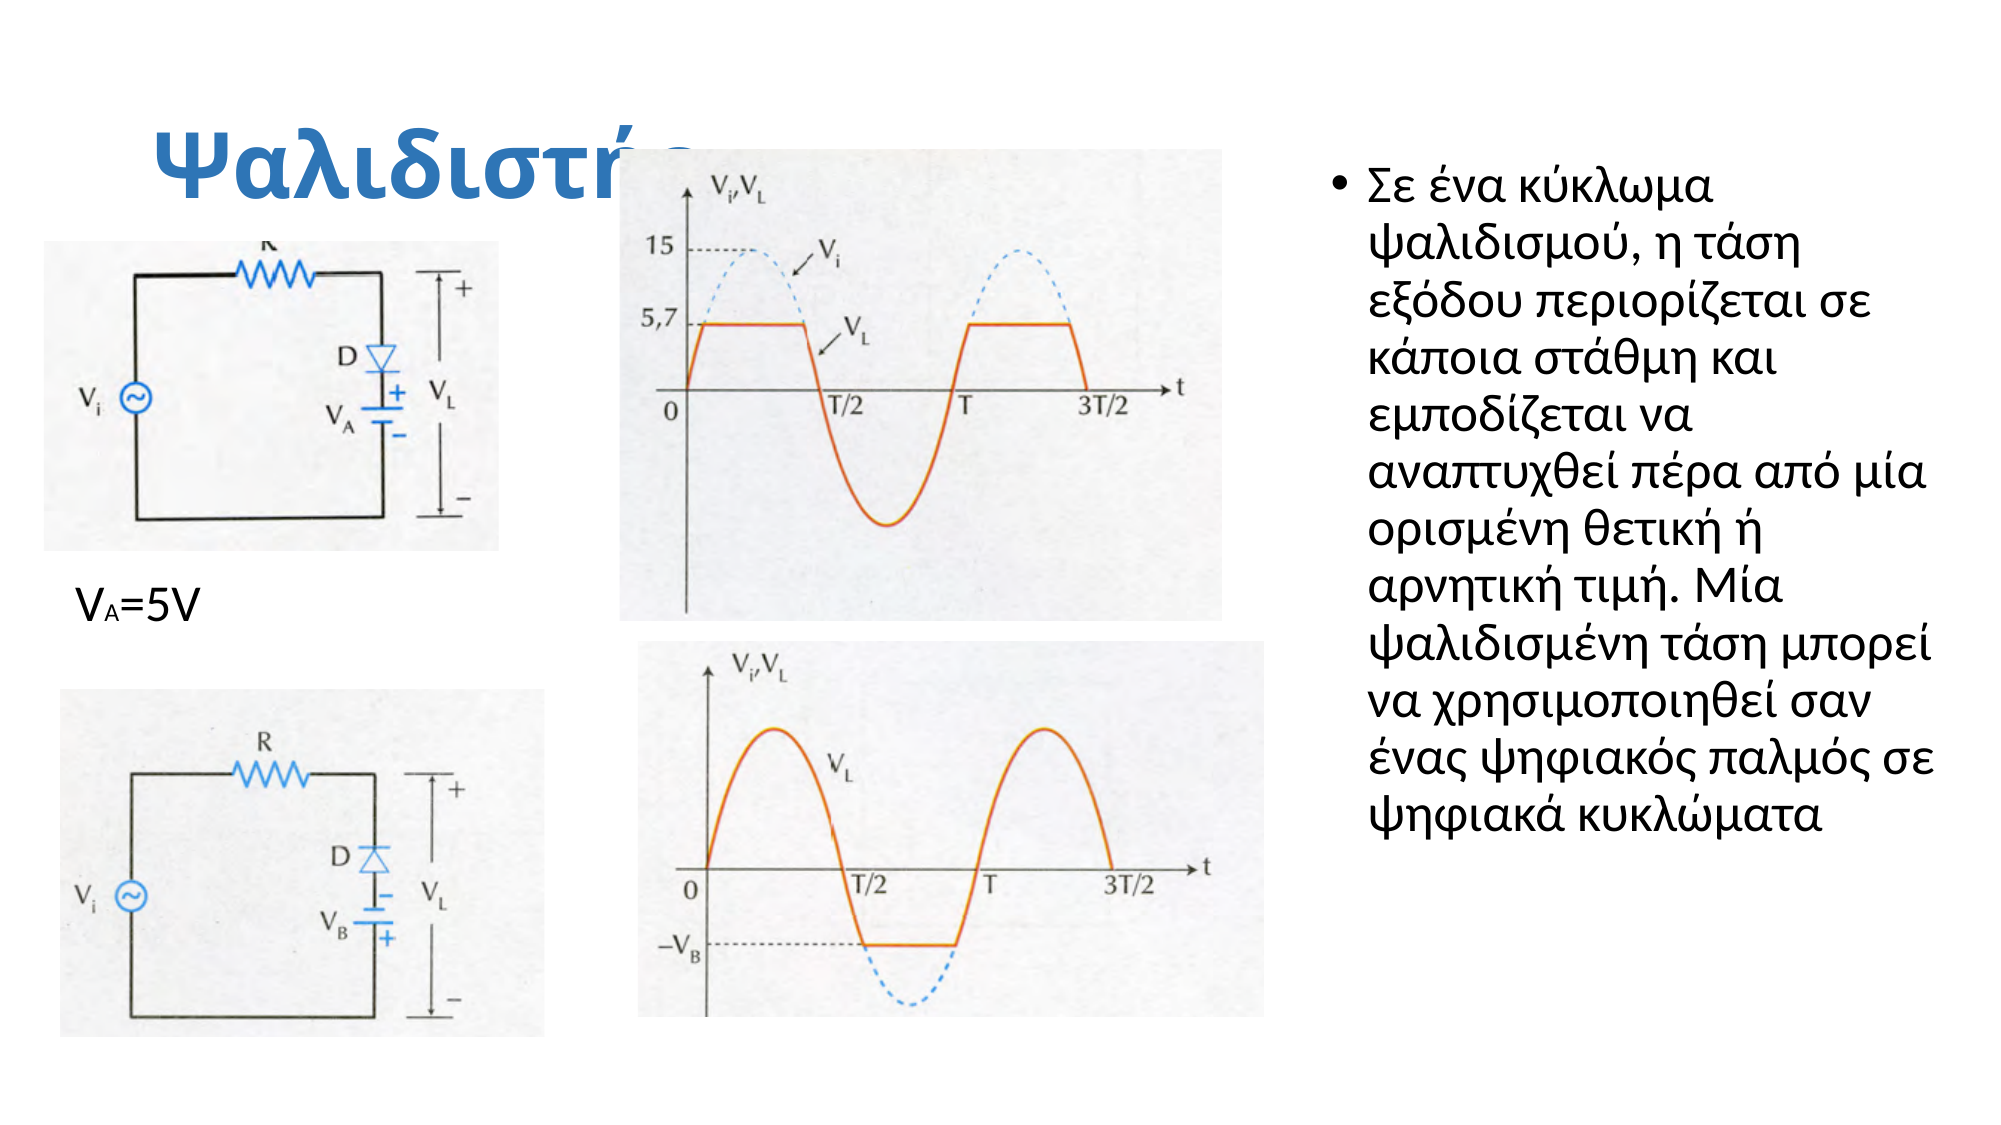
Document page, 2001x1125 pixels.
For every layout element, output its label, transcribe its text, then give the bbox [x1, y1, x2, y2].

picture [43, 240, 499, 551]
picture [637, 641, 1264, 1017]
picture [60, 689, 545, 1037]
list Σε ένα κύκλωμα ψαλιδισμού, η τάση εξόδου περιορίζεται σε κάποια στάθμη και εμποδίζεται να αναπτυχθεί πέρα από μία ορισμένη θετική ή αρνητική τιμή. Μία ψαλιδισμένη τάση μπορεί να χρησιμοποιηθεί σαν ένας ψηφιακός παλμός σε ψηφιακά κυκλώματα [1315, 149, 1956, 864]
picture [619, 149, 1222, 621]
text_box VA=5V [60, 569, 701, 642]
title Ψαλιδιστής [137, 59, 1863, 278]
